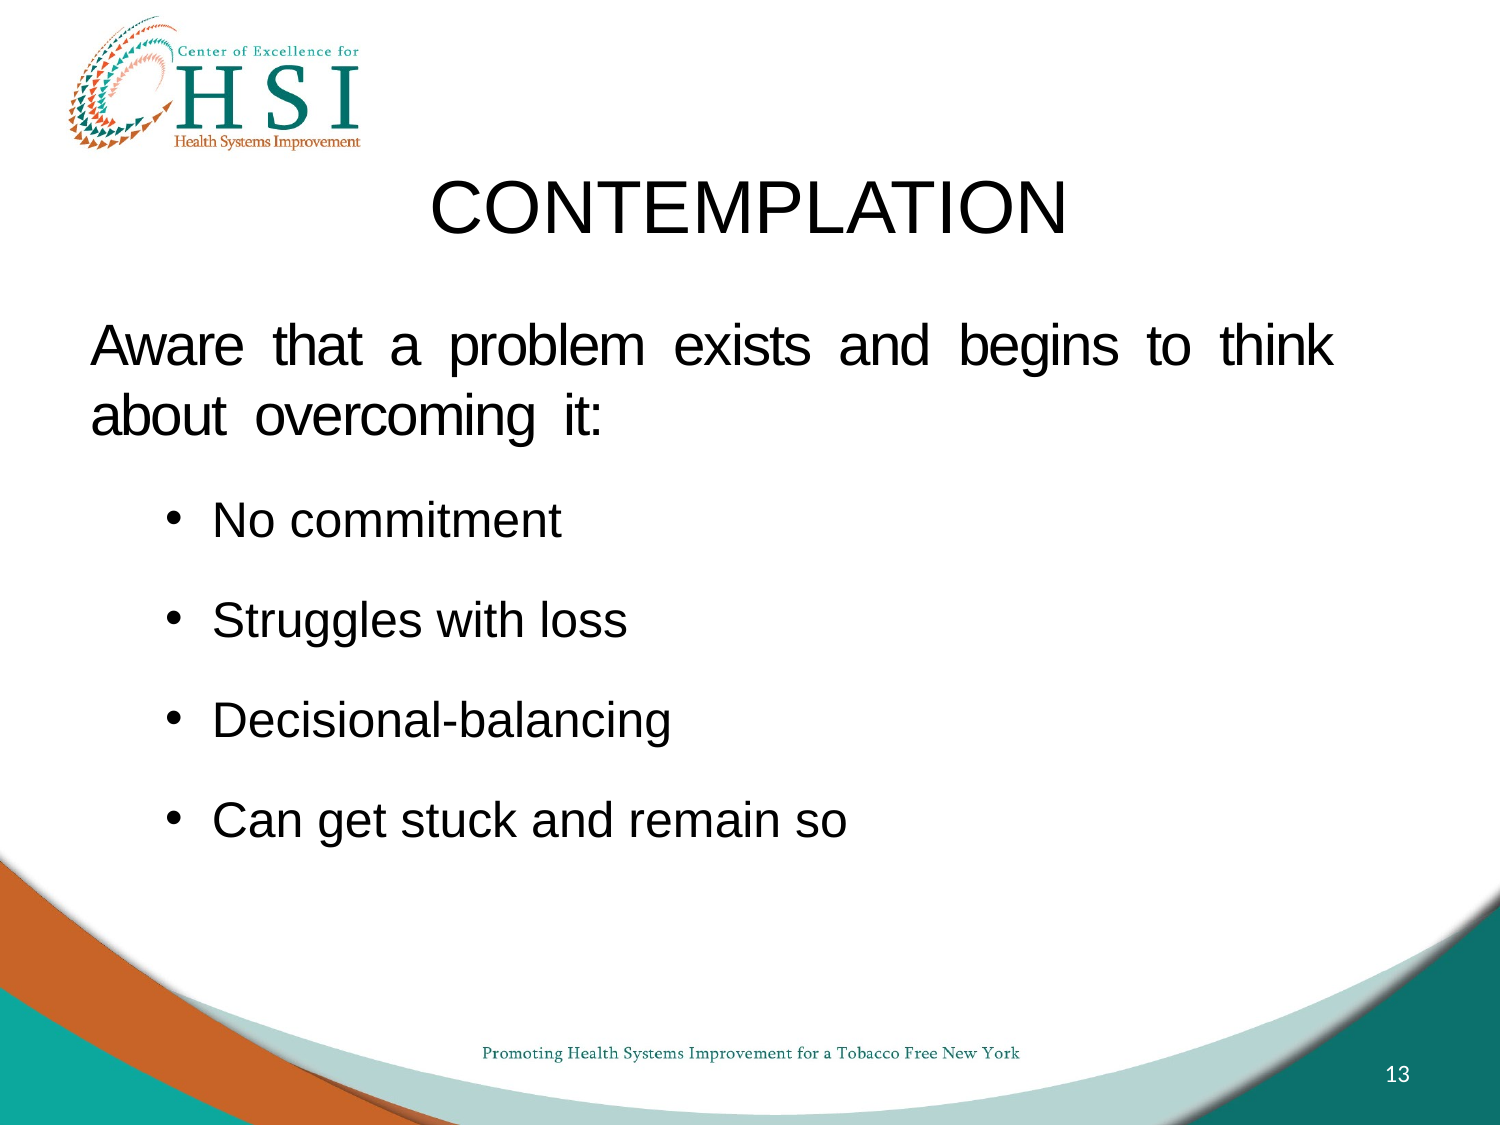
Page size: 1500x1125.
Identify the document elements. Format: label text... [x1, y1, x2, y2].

slide_number 13 [1074, 1042, 1425, 1103]
list Aware that a problem exists and begins to think about overcoming it: No commitment Struggles with loss Decisional-balancing Can get stuck and remain so [75, 299, 1400, 950]
title CONTEMPLATION [75, 149, 1425, 258]
picture [0, 0, 1500, 1125]
